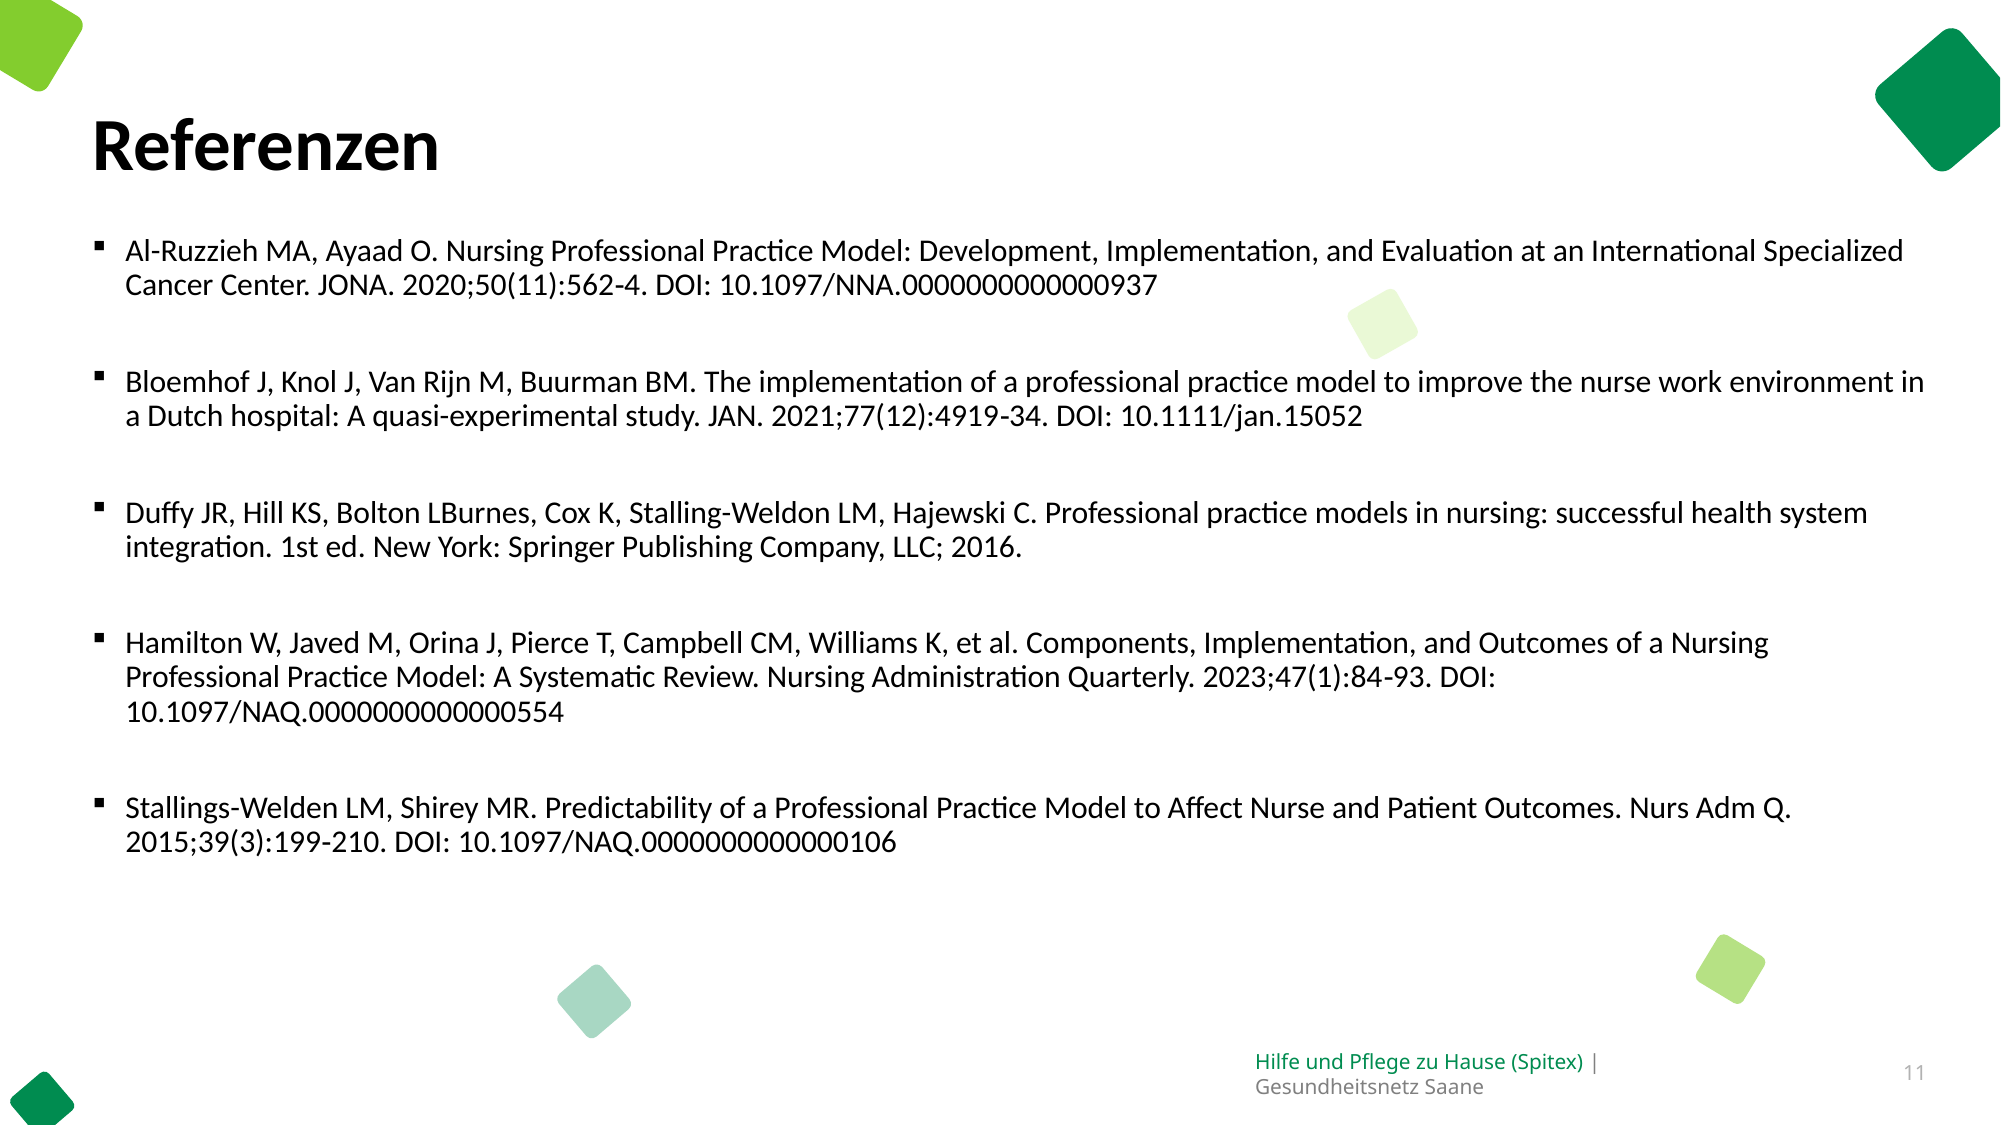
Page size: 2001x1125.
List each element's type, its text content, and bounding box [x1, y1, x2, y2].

title Referenzen [77, 88, 1942, 204]
slide_number 11 [1858, 1043, 1942, 1104]
list Al-Ruzzieh MA, Ayaad O. Nursing Professional Practice Model: Development, Implementation, and Evaluation at an International Specialized Cancer Center. JONA. 2020;50(11):562‑4. DOI: 10.1097/NNA.0000000000000937 Bloemhof J, Knol J, Van Rijn M, Buurman BM. The implementation of a professional practice model to improve the nurse work environment in a Dutch hospital: A quasi-experimental study. JAN. 2021;77(12):4919‑34. DOI: 10.1111/jan.15052 Duffy JR, Hill KS, Bolton LBurnes, Cox K, Stalling-Weldon LM, Hajewski C. Professional practice models in nursing: successful health system integration. 1st ed. New York: Springer Publishing Company, LLC; 2016. Hamilton W, Javed M, Orina J, Pierce T, Campbell CM, Williams K, et al. Components, Implementation, and Outcomes of a Nursing Professional Practice Model: A Systematic Review. Nursing Administration Quarterly. 2023;47(1):84‑93. DOI: 10.1097/NAQ.0000000000000554 Stallings-Welden LM, Shirey MR. Predictability of a Professional Practice Model to Affect Nurse and Patient Outcomes. Nurs Adm Q. 2015;39(3):199‑210. DOI: 10.1097/NAQ.0000000000000106 [77, 227, 1942, 871]
footer Hilfe und Pflege zu Hause (Spitex) | Gesundheitsnetz Saane [1240, 1043, 1678, 1104]
